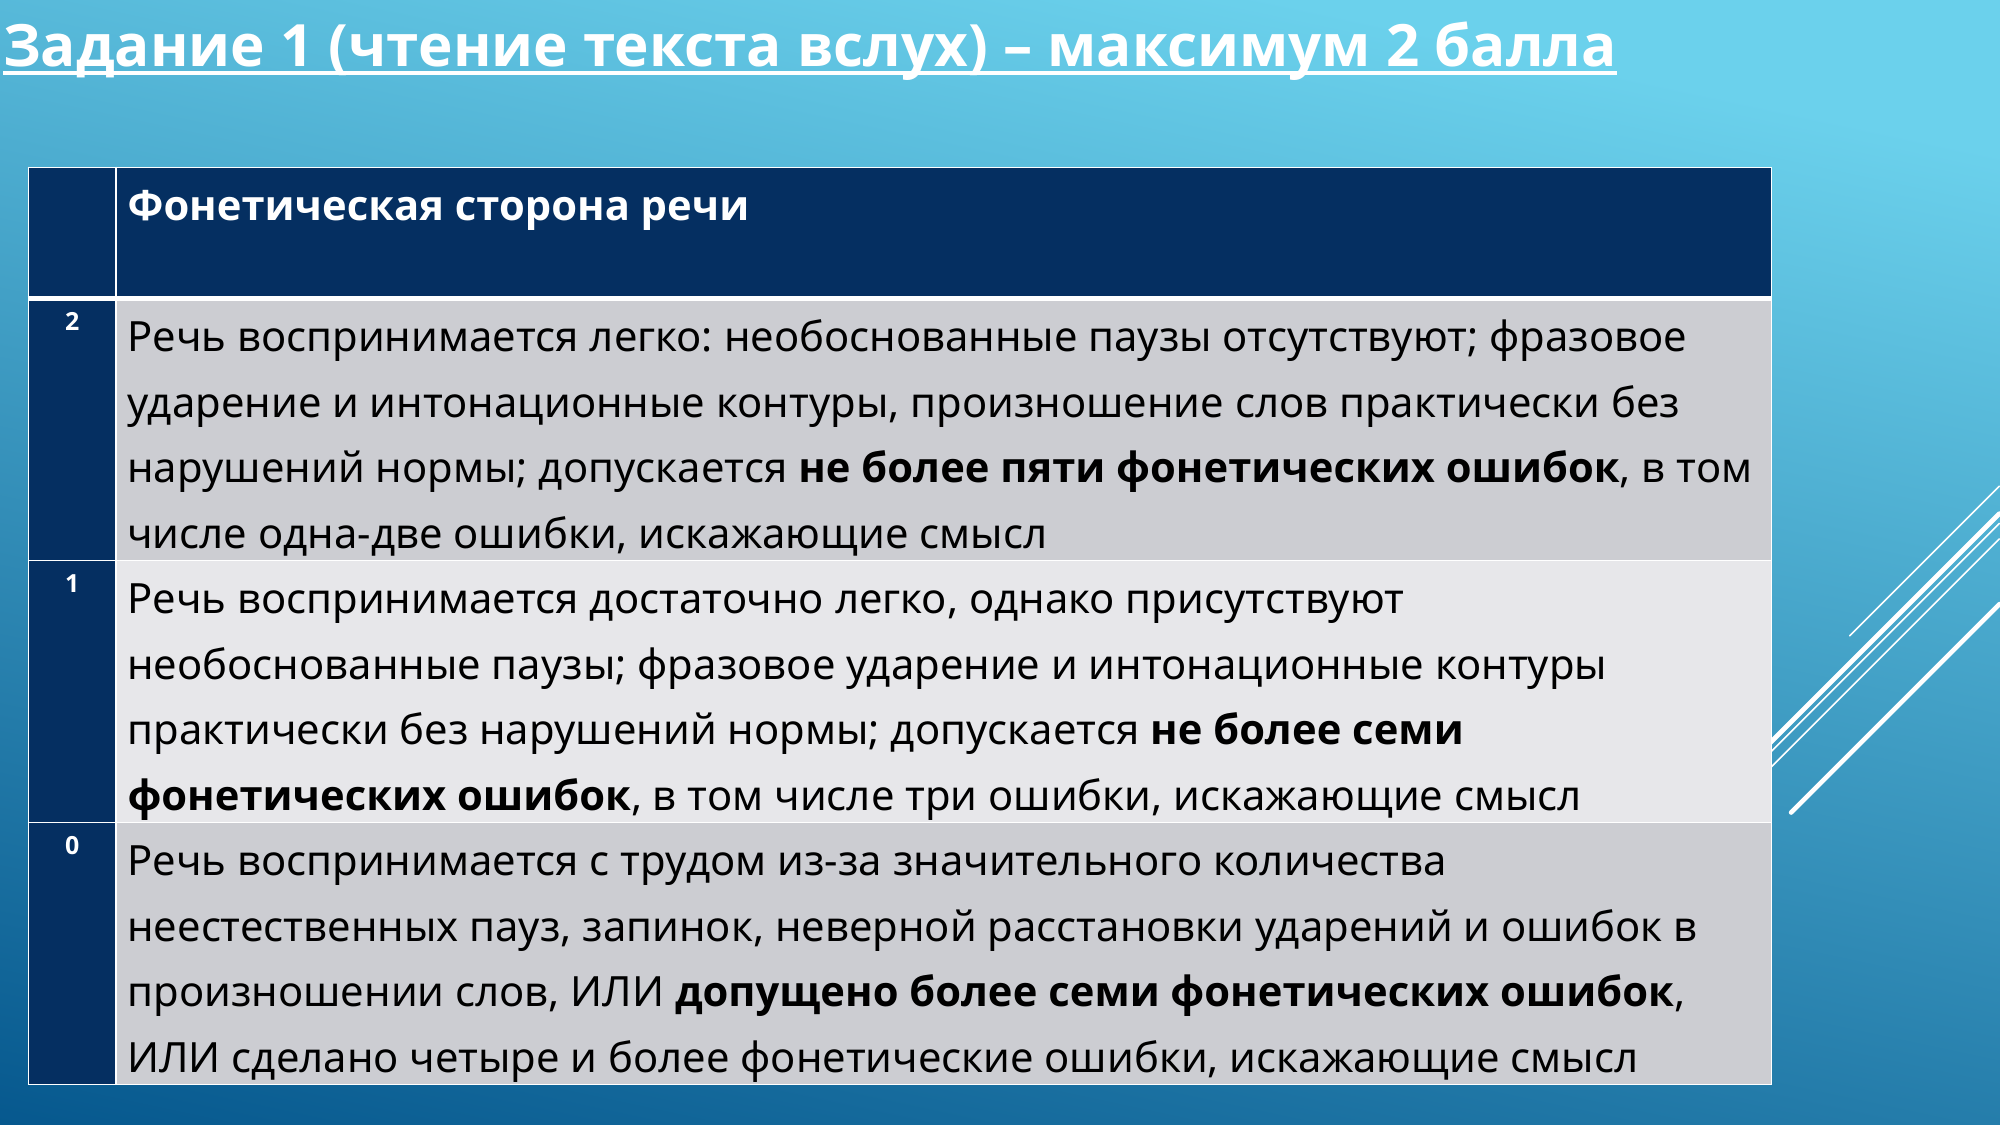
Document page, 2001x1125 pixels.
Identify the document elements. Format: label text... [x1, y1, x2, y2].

table_cell 0 [29, 823, 115, 1084]
table_cell Речь воспринимается с трудом из-за значительного количества неестественных пауз, запинок, неверной расстановки ударений и ошибок в произношении слов, ИЛИ допущено более семи фонетических ошибок, ИЛИ сделано четыре и более фонетические ошибки, искажающие смысл [117, 823, 1771, 1084]
table_header [29, 168, 115, 296]
table_cell Речь воспринимается легко: необоснованные паузы отсутствуют; фразовое ударение и интонационные контуры, произношение слов практически без нарушений нормы; допускается не более пяти фонетических ошибок, в том числе одна-две ошибки, искажающие смысл [117, 301, 1771, 560]
table_cell 1 [29, 561, 115, 822]
text_box Задание 1 (чтение текста вслух) – максимум 2 баллa [0, 0, 1633, 131]
table_header Фонетическая сторона речи [117, 168, 1771, 296]
table_cell 2 [29, 301, 115, 560]
table_cell Речь воспринимается достаточно легко, однако присутствуют необоснованные паузы; фразовое ударение и интонационные контуры практически без нарушений нормы; допускается не более семи фонетических ошибок, в том числе три ошибки, искажающие смысл [117, 561, 1771, 822]
